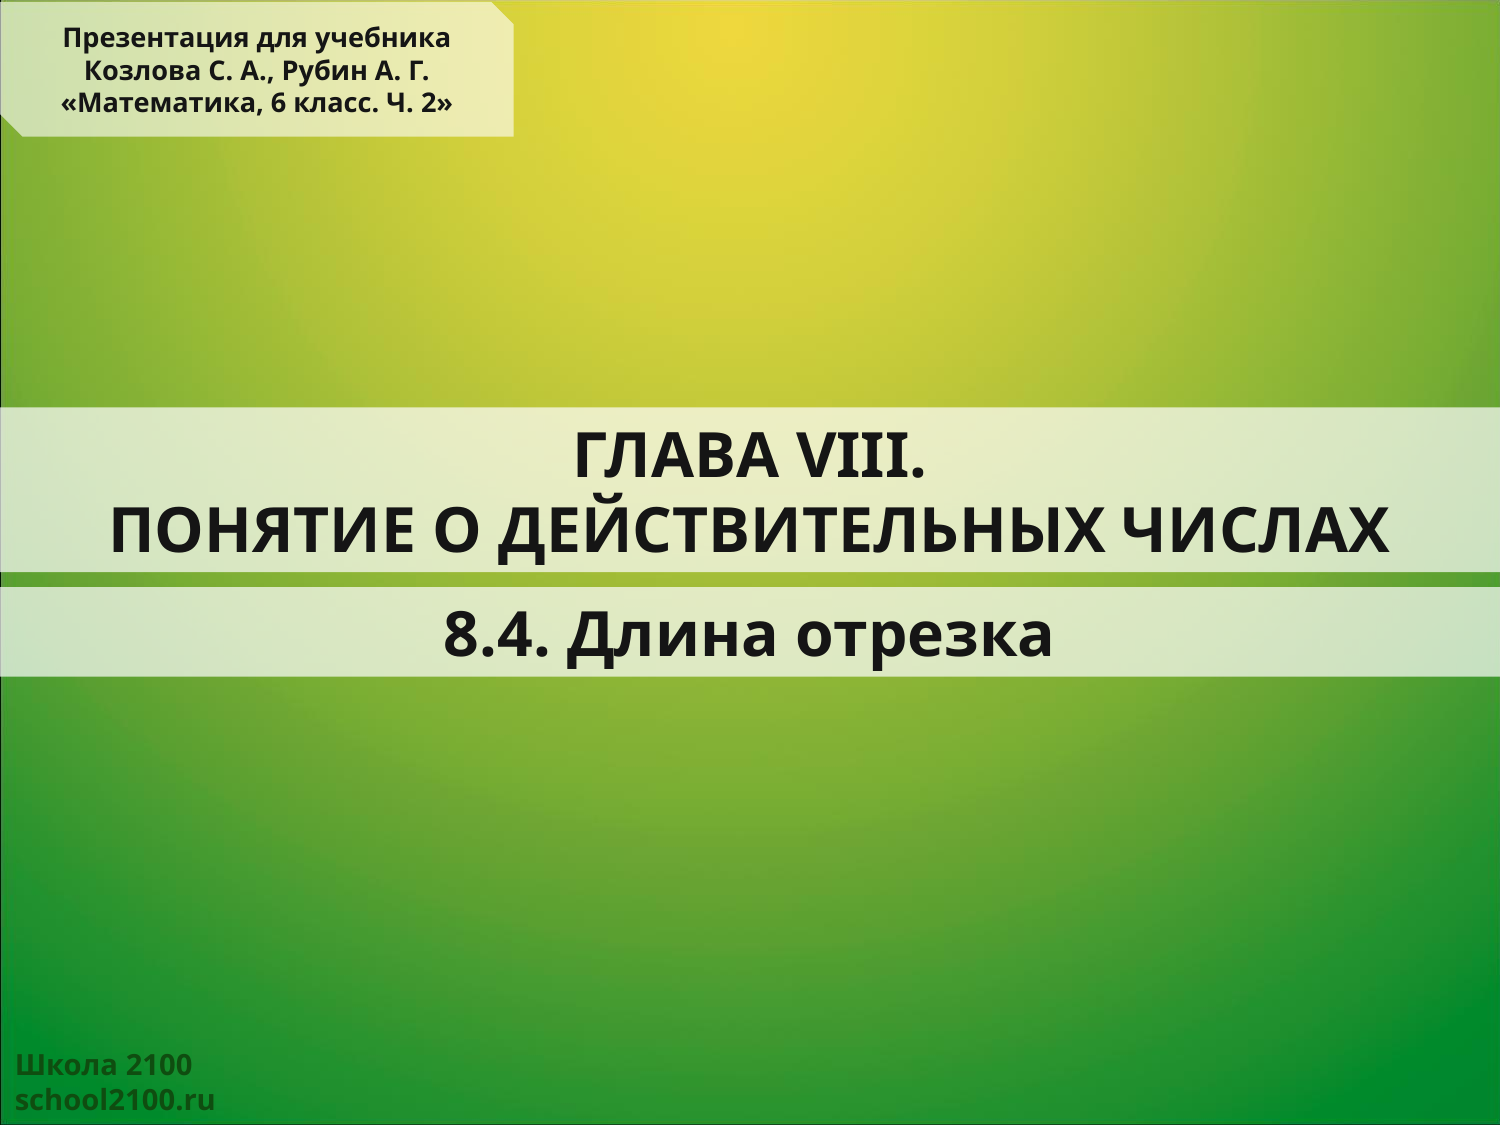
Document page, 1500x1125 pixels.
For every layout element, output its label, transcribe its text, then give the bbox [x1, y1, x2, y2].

text_box 8.4. Длина отрезка [0, 587, 1500, 677]
picture [0, 573, 1500, 587]
text_box Школа 2100 school2100.ru [0, 1039, 337, 1124]
picture [0, 0, 1500, 407]
text_box ГЛАВА VIII. ПОНЯТИЕ О ДЕЙСТВИТЕЛЬНЫХ ЧИСЛАХ [0, 407, 1500, 573]
picture [0, 677, 1500, 1125]
text_box Презентация для учебника Козлова С. А., Рубин А. Г. «Математика, 6 класс. Ч. 2» [0, 1, 514, 137]
